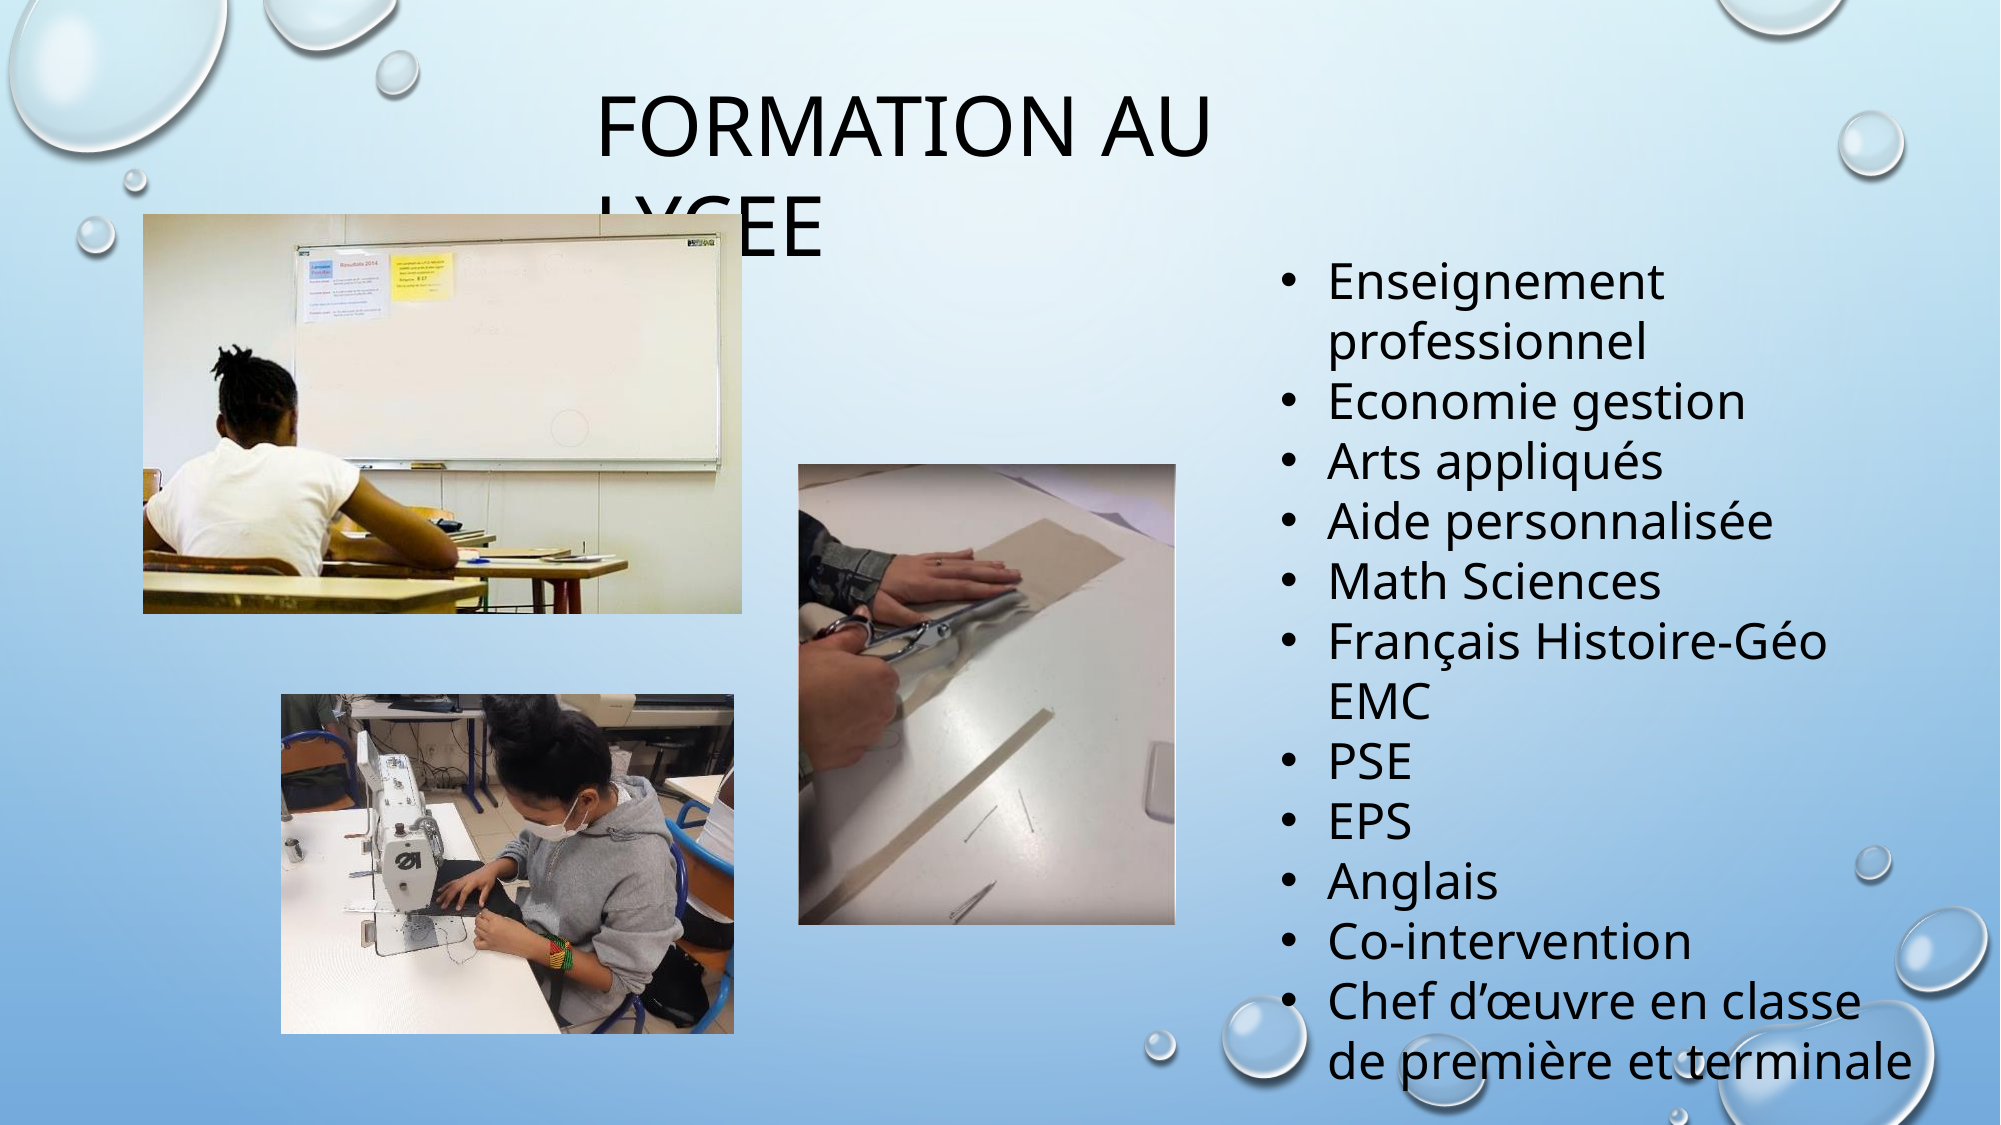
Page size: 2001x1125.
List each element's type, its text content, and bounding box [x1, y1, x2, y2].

text_box FORMATION AU LYCEE [579, 66, 1395, 281]
text_box Enseignement professionnel Economie gestion Arts appliqués Aide personnalisée Math Sciences Français Histoire-Géo EMC PSE EPS Anglais Co-intervention Chef d’œuvre en classe de première et terminale [1266, 182, 1935, 1097]
picture [0, 0, 2000, 1125]
